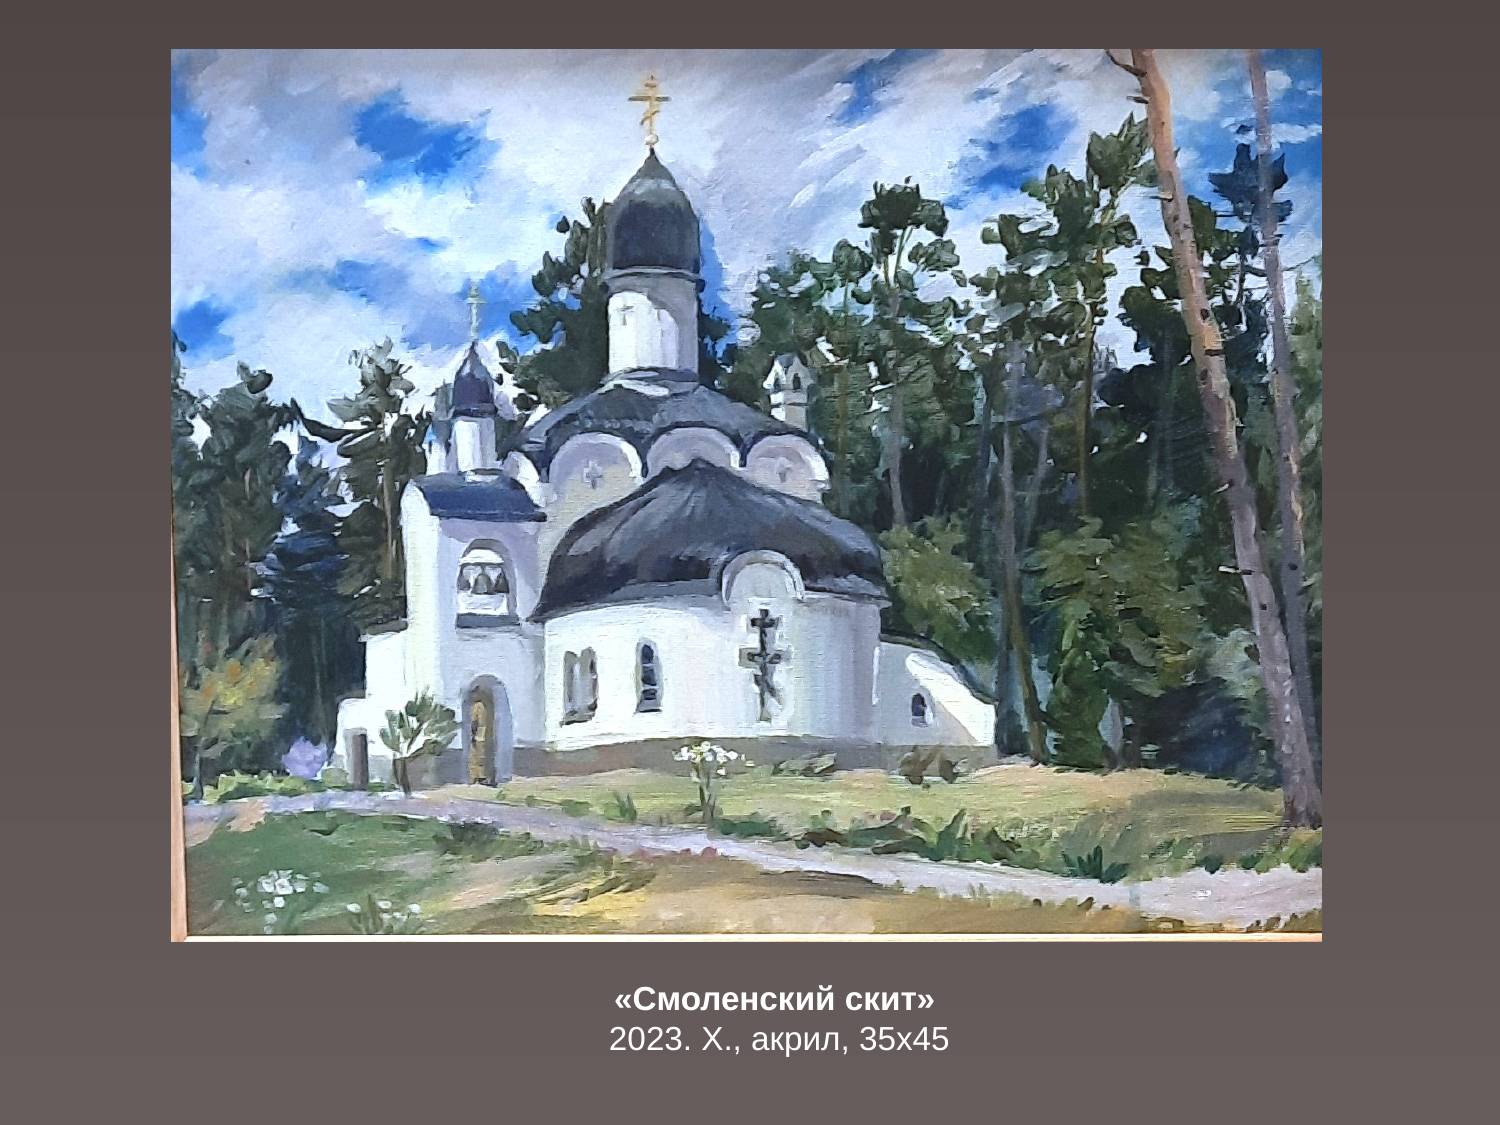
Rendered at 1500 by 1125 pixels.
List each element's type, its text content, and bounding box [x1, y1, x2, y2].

picture [170, 48, 1322, 942]
list «Смоленский скит» 2023. Х., акрил, 35х45 [312, 943, 1247, 1083]
